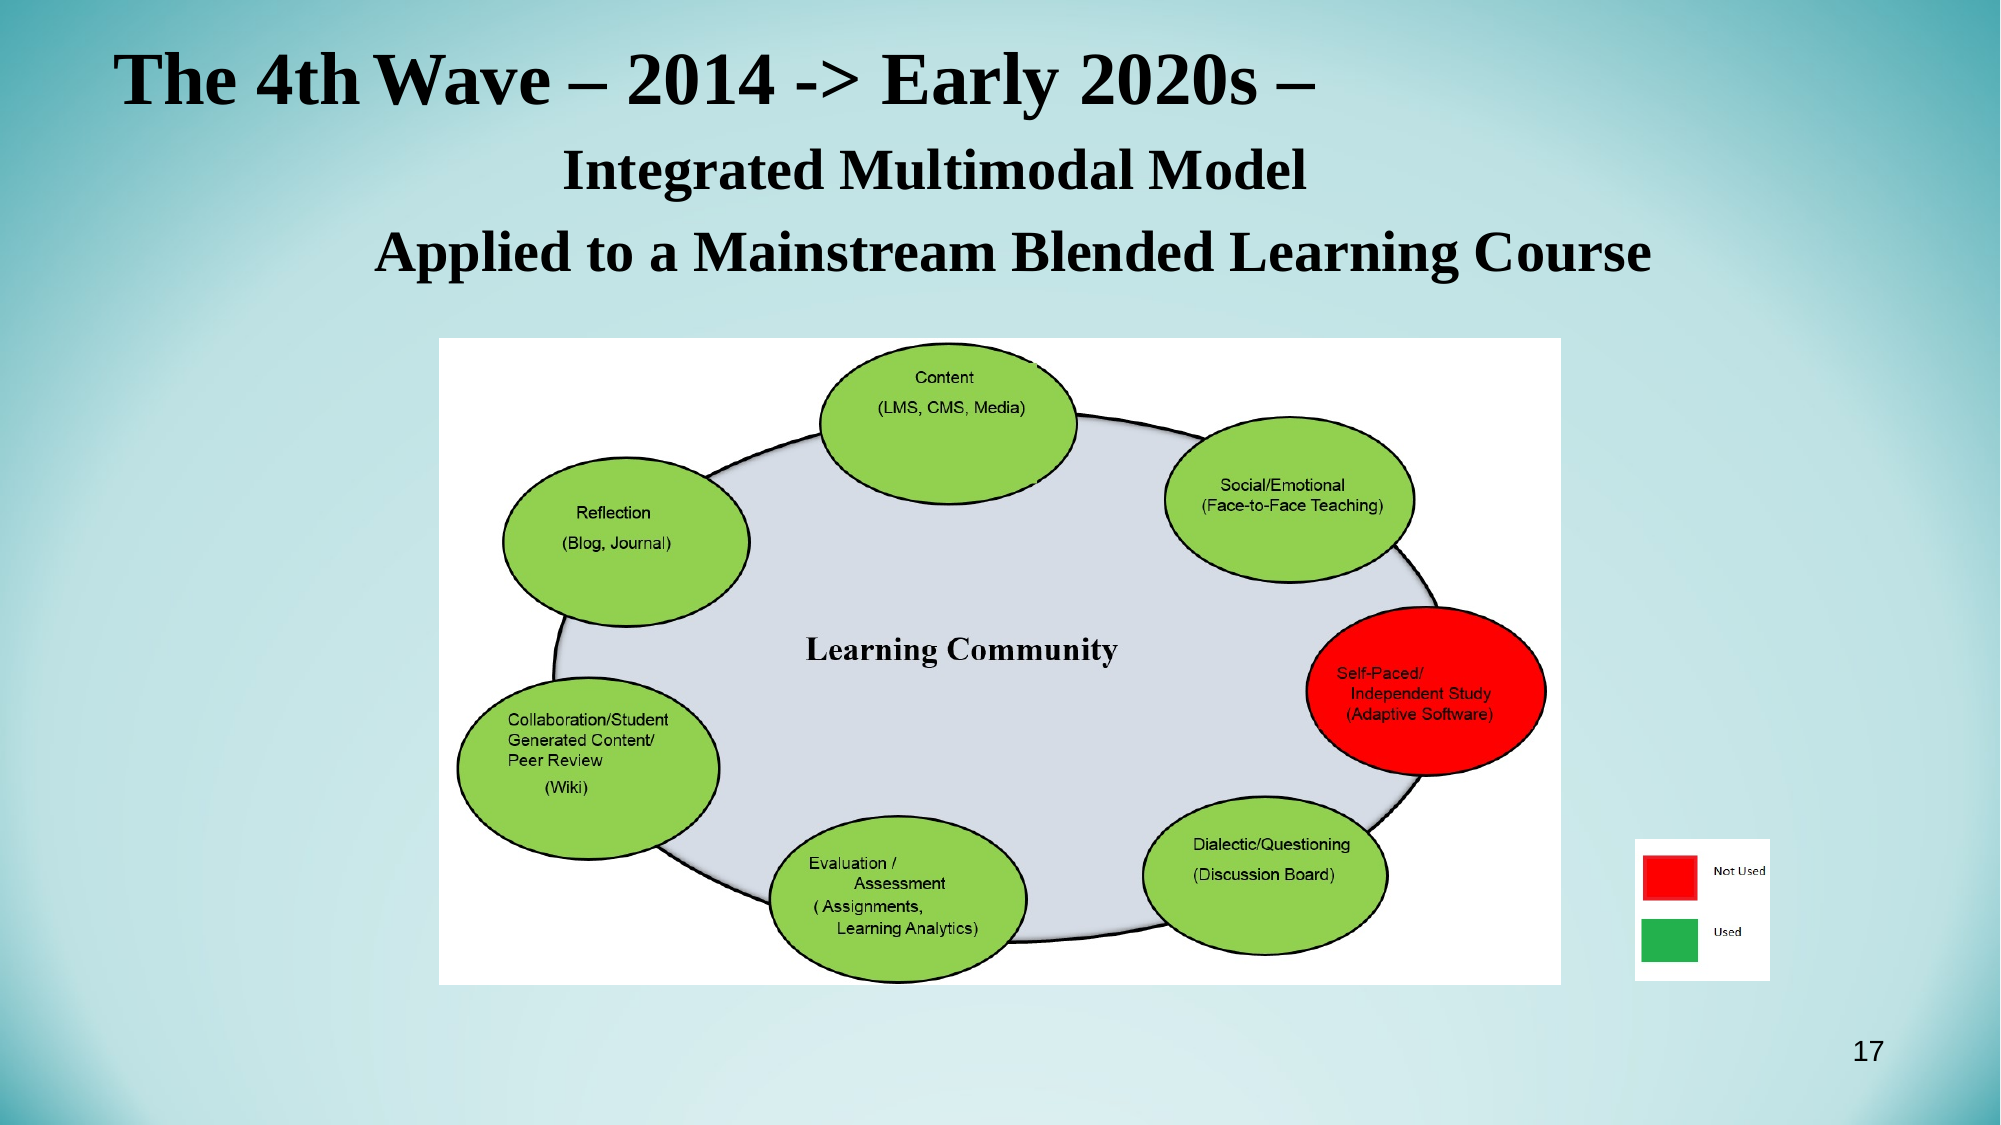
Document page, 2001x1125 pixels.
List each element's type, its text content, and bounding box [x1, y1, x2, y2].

slide_number 17 [1433, 1024, 1901, 1103]
picture [0, 0, 2001, 1125]
text_box The 4th Wave – 2014 -> Early 2020s – Integrated Multimodal Model Applied to a Mainstream Blended Learning Course [98, 22, 1724, 291]
